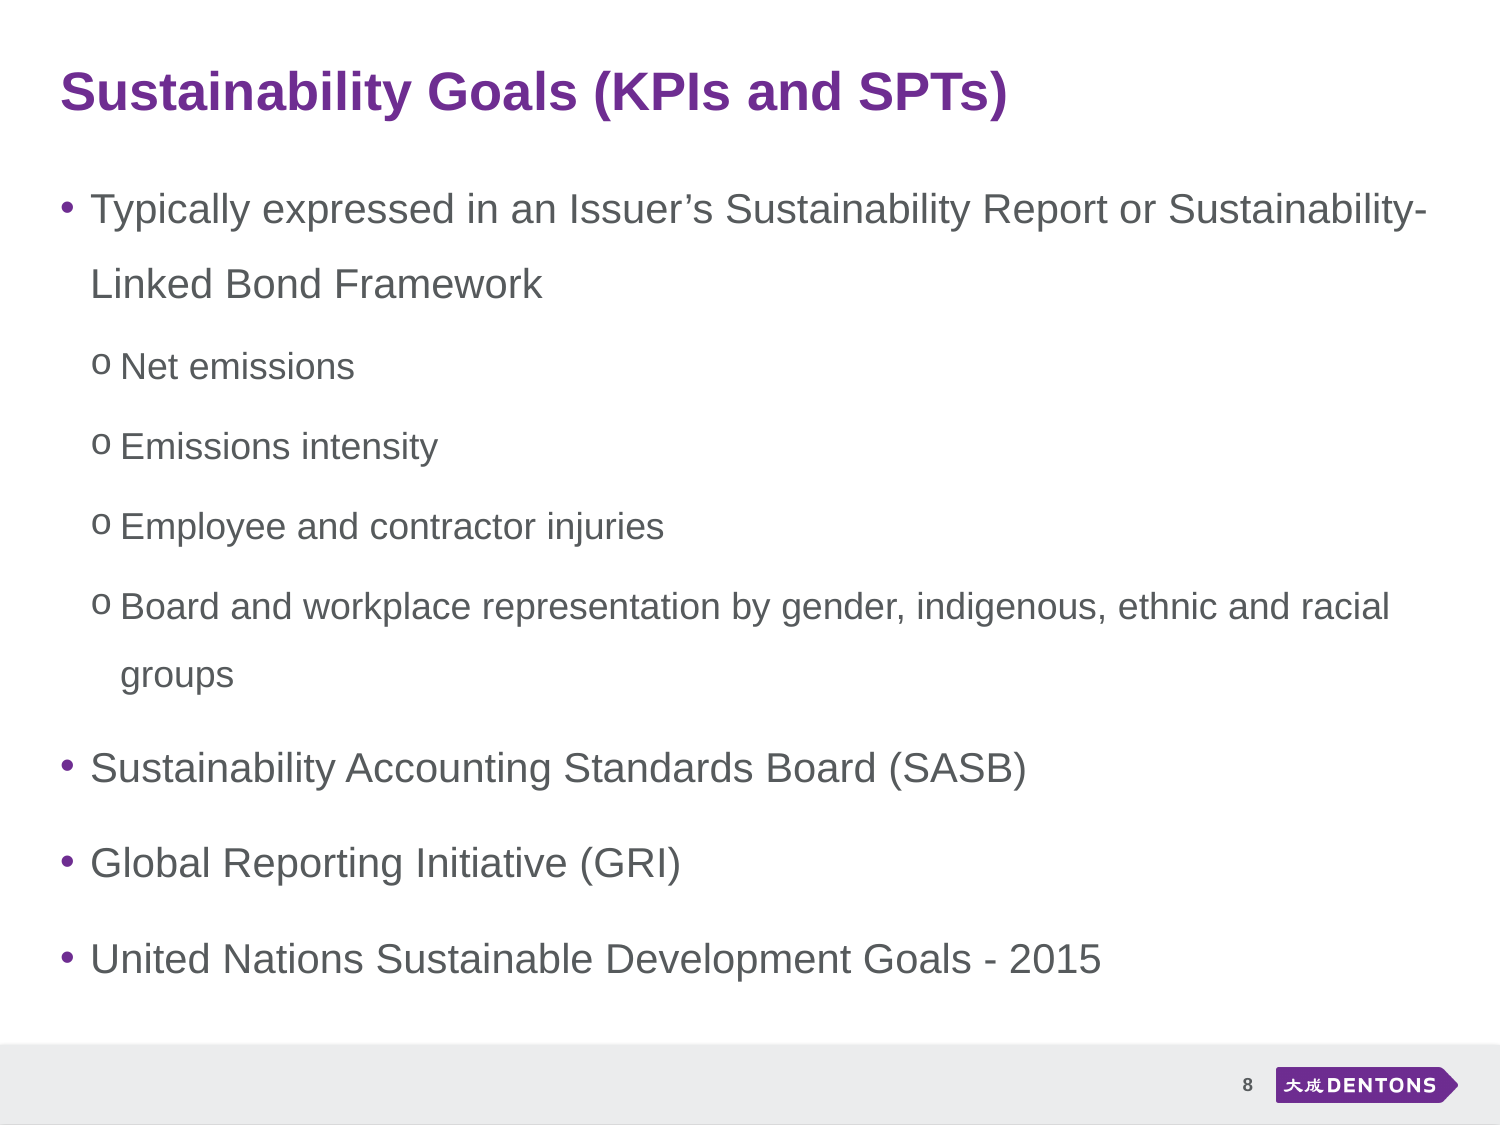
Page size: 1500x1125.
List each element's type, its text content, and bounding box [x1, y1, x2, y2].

title Sustainability Goals (KPIs and SPTs) [60, 55, 1440, 121]
picture [1276, 1067, 1458, 1103]
slide_number 8 [1229, 1072, 1253, 1097]
list Typically expressed in an Issuer’s Sustainability Report or Sustainability-Linked Bond Framework Net emissions Emissions intensity Employee and contractor injuries Board and workplace representation by gender, indigenous, ethnic and racial groups Sustainability Accounting Standards Board (SASB) Global Reporting Initiative (GRI) United Nations Sustainable Development Goals - 2015 [60, 156, 1440, 907]
